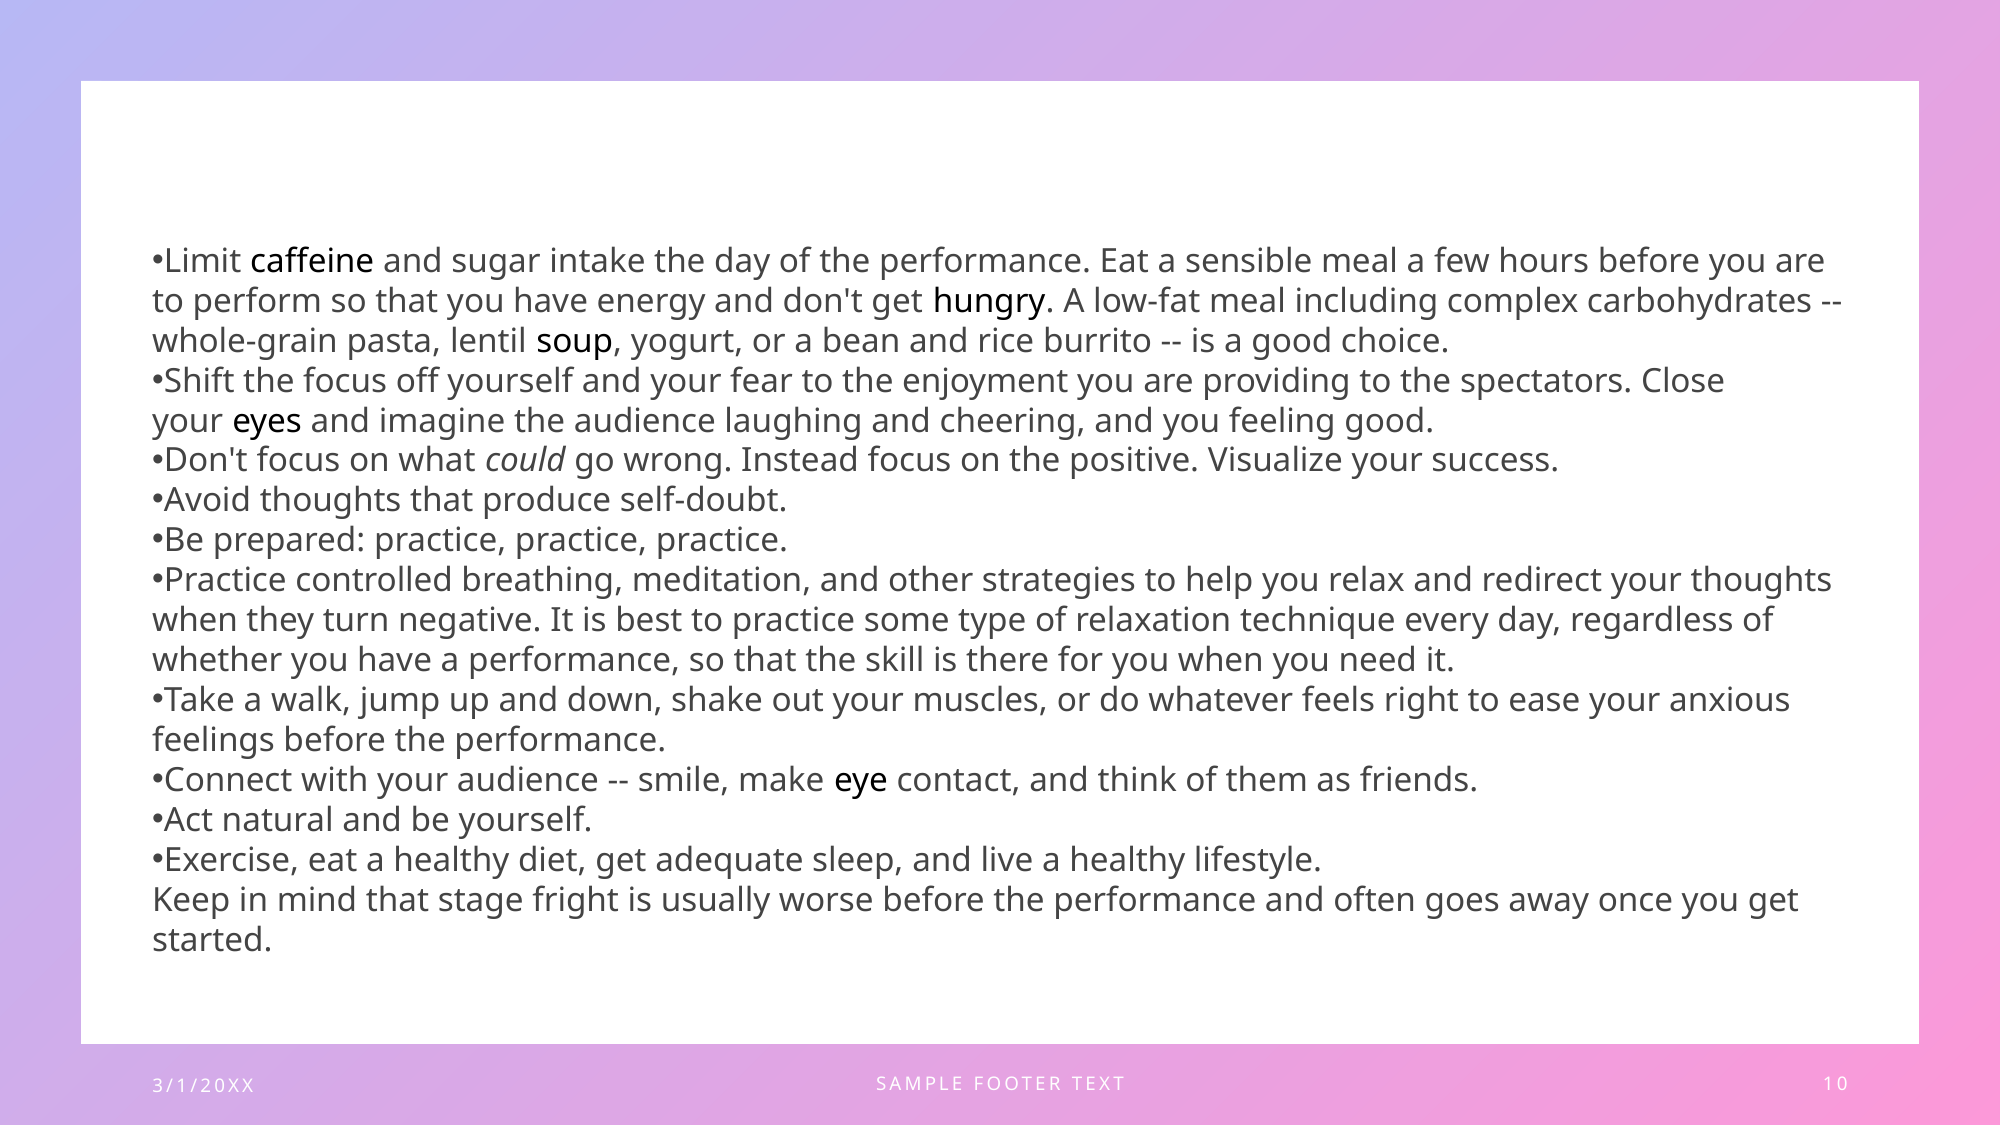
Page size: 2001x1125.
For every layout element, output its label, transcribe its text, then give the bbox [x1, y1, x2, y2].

slide_number 10 [1412, 1054, 1863, 1115]
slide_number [137, 1054, 588, 1115]
text_box Limit caffeine and sugar intake the day of the performance. Eat a sensible meal a few hours before you are to perform so that you have energy and don't get hungry. A low-fat meal including complex carbohydrates -- whole-grain pasta, lentil soup, yogurt, or a bean and rice burrito -- is a good choice. Shift the focus off yourself and your fear to the enjoyment you are providing to the spectators. Close your eyes and imagine the audience laughing and cheering, and you feeling good. Don't focus on what could go wrong. Instead focus on the positive. Visualize your success. Avoid thoughts that produce self-doubt. Be prepared: practice, practice, practice. Practice controlled breathing, meditation, and other strategies to help you relax and redirect your thoughts when they turn negative. It is best to practice some type of relaxation technique every day, regardless of whether you have a performance, so that the skill is there for you when you need it. Take a walk, jump up and down, shake out your muscles, or do whatever feels right to ease your anxious feelings before the performance. Connect with your audience -- smile, make eye contact, and think of them as friends. Act natural and be yourself. Exercise, eat a healthy diet, get adequate sleep, and live a healthy lifestyle. Keep in mind that stage fright is usually worse before the performance and often goes away once you get started. [137, 231, 1880, 965]
footer SAMPLE FOOTER TEXT [662, 1054, 1338, 1115]
